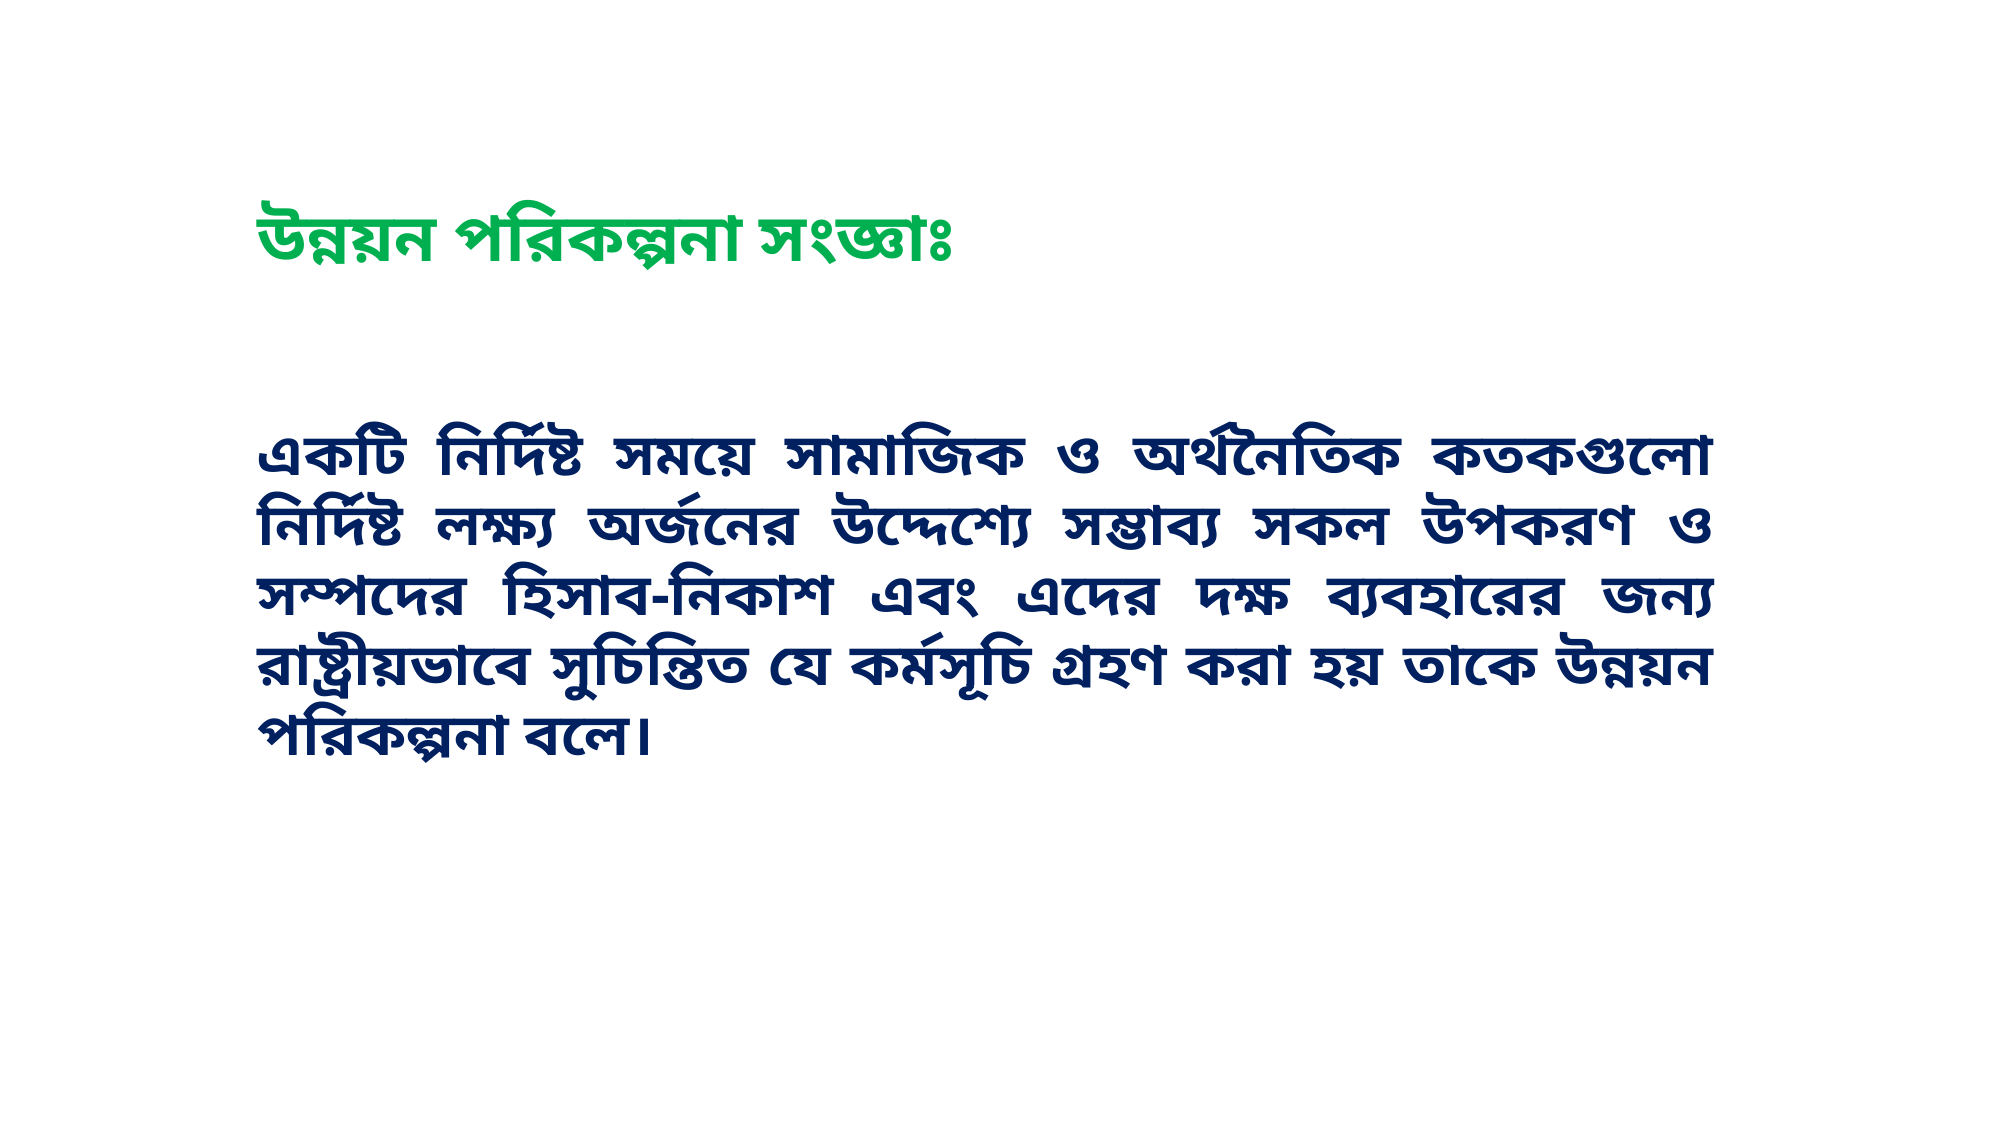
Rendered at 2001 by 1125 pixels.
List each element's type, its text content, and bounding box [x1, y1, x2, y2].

text_box একটি নির্দিষ্ট সময়ে সামাজিক ও অর্থনৈতিক কতকগুলো নির্দিষ্ট লক্ষ্য অর্জনের উদ্দেশ্যে সম্ভাব্য সকল উপকরণ ও সম্পদের হিসাব-নিকাশ এবং এদের দক্ষ ব্যবহারের জন্য রাষ্ট্রীয়ভাবে সুচিন্তিত যে কর্মসূচি গ্রহণ করা হয় তাকে উন্নয়ন পরিকল্পনা বলে। [243, 410, 1729, 775]
text_box উন্নয়ন পরিকল্পনা সংজ্ঞাঃ [243, 187, 1123, 283]
